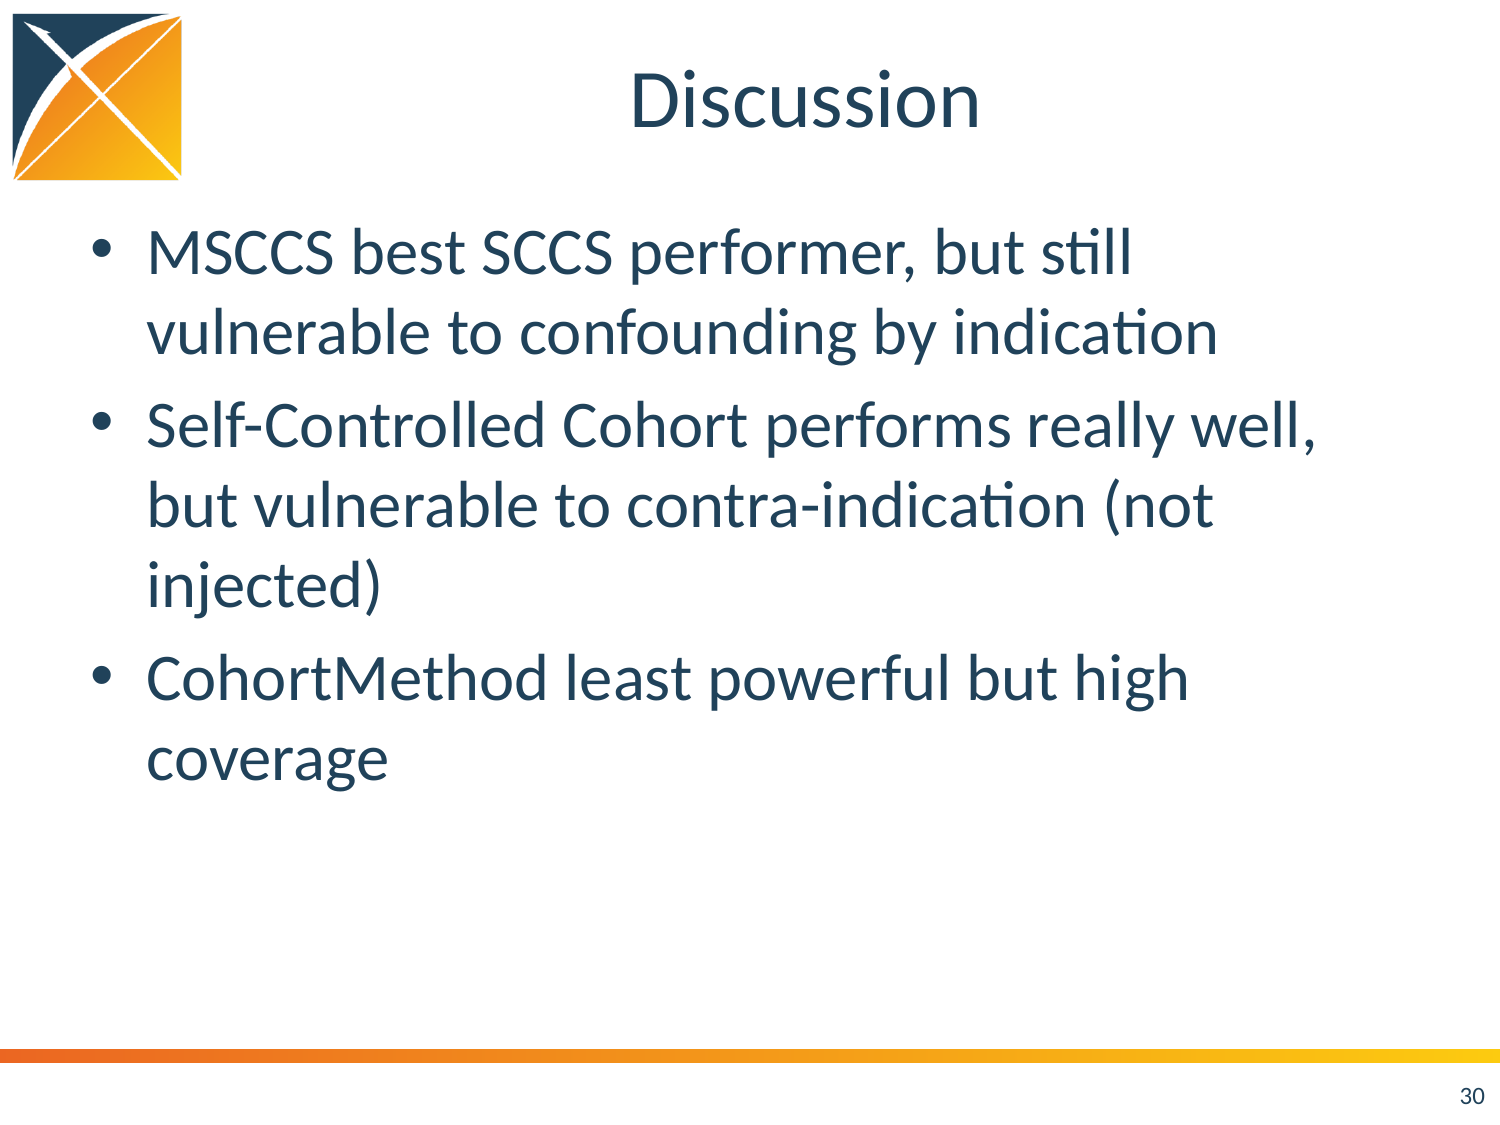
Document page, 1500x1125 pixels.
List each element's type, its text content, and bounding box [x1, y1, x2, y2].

title Discussion [187, 24, 1425, 163]
list MSCCS best SCCS performer, but still vulnerable to confounding by indication Self-Controlled Cohort performs really well, but vulnerable to contra-indication (not injected) CohortMethod least powerful but high coverage [75, 200, 1425, 1005]
slide_number 30 [1149, 1065, 1500, 1125]
picture [0, 0, 206, 200]
